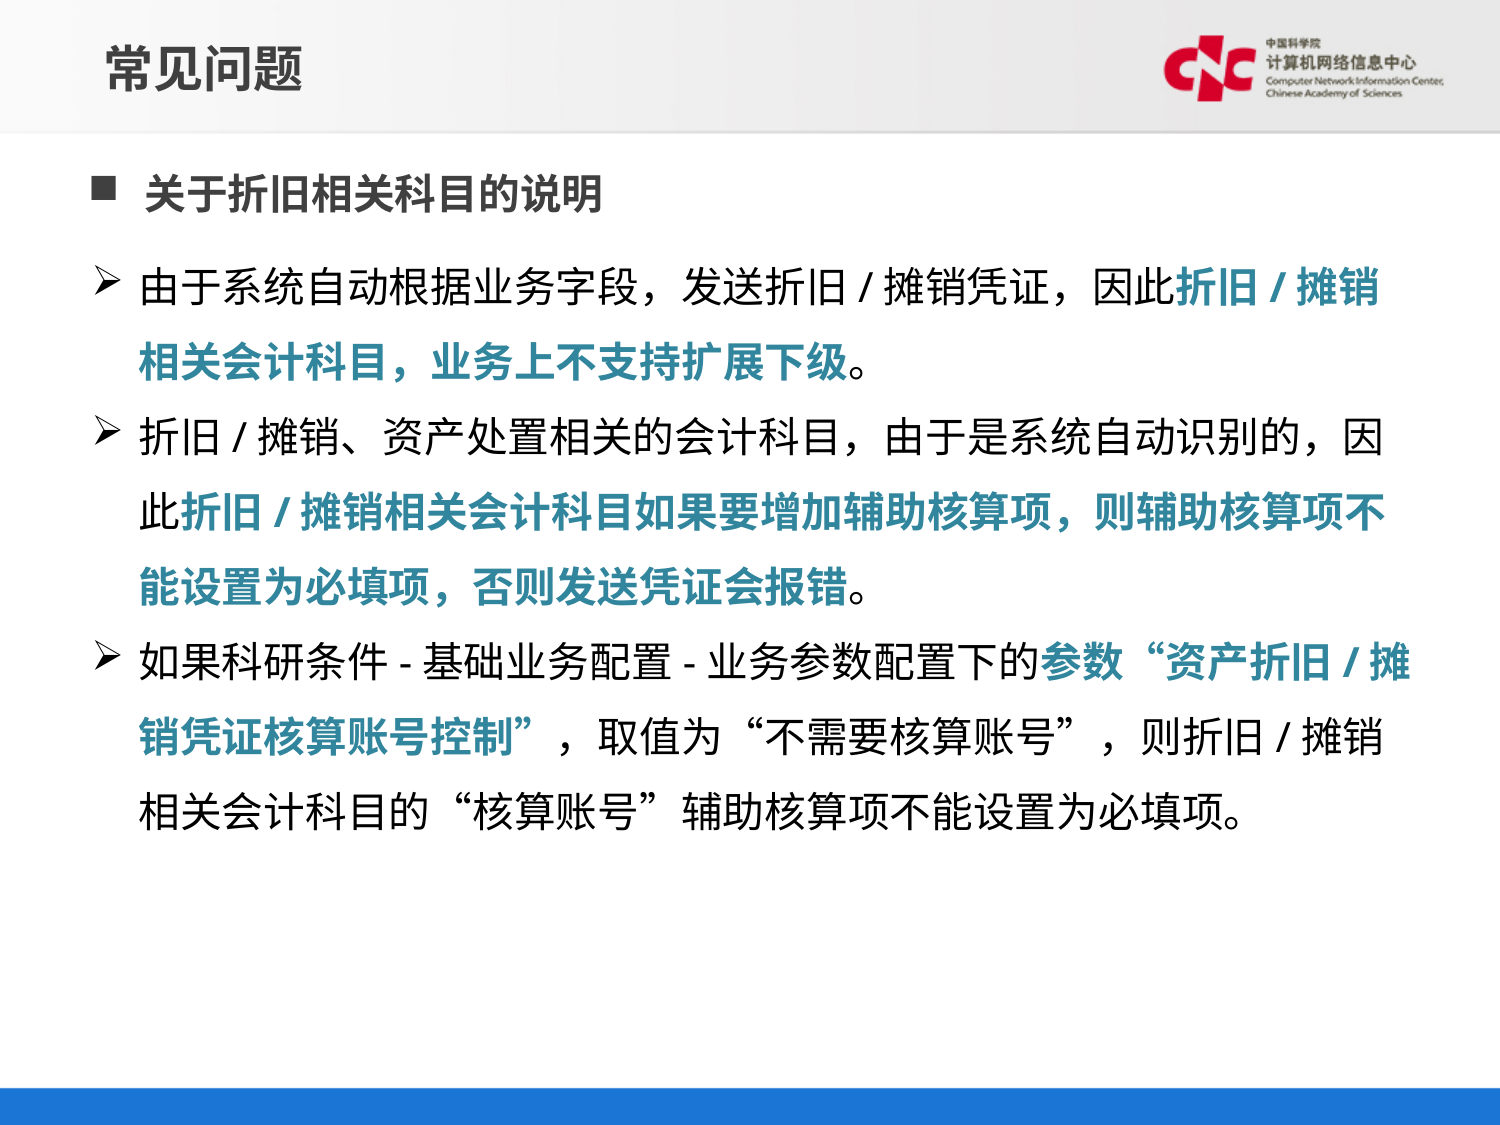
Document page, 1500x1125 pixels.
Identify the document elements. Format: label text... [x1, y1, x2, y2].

title 常见问题 [88, 17, 1423, 118]
list 关于折旧相关科目的说明 [73, 160, 1423, 247]
picture [0, 0, 1500, 1125]
text_box 由于系统自动根据业务字段，发送折旧/摊销凭证，因此折旧/摊销相关会计科目，业务上不支持扩展下级。 折旧/摊销、资产处置相关的会计科目，由于是系统自动识别的，因此折旧/摊销相关会计科目如果要增加辅助核算项，则辅助核算项不能设置为必填项，否则发送凭证会报错。 如果科研条件-基础业务配置-业务参数配置下的参数“资产折旧/摊销凭证核算账号控制”，取值为“不需要核算账号”，则折旧/摊销相关会计科目的“核算账号”辅助核算项不能设置为必填项。 [76, 228, 1435, 993]
